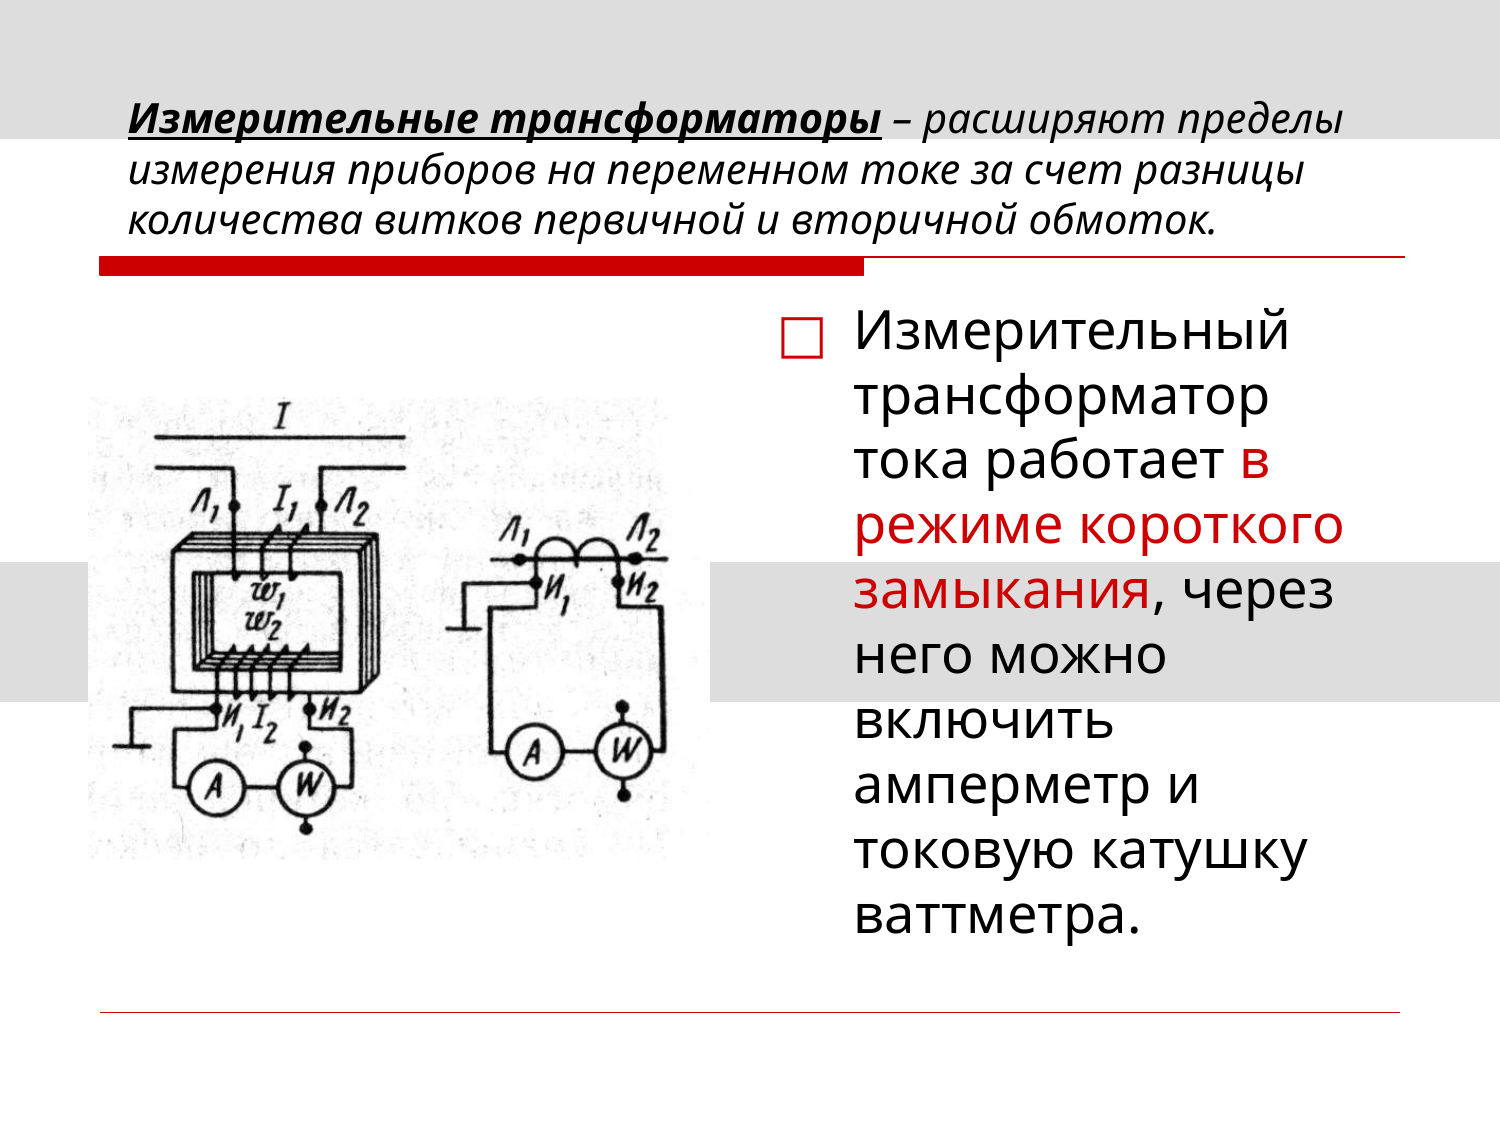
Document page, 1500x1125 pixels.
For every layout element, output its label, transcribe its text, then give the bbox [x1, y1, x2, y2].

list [88, 396, 710, 860]
text_box Измерительный трансформатор тока работает в режиме короткого замыкания, через него можно включить амперметр и токовую катушку ваттметра. [761, 287, 1406, 988]
title Измерительные трансформаторы – расширяют пределы измерения приборов на переменном токе за счет разницы количества витков первичной и вторичной обмоток. [112, 24, 1388, 250]
picture [0, 0, 1500, 1125]
